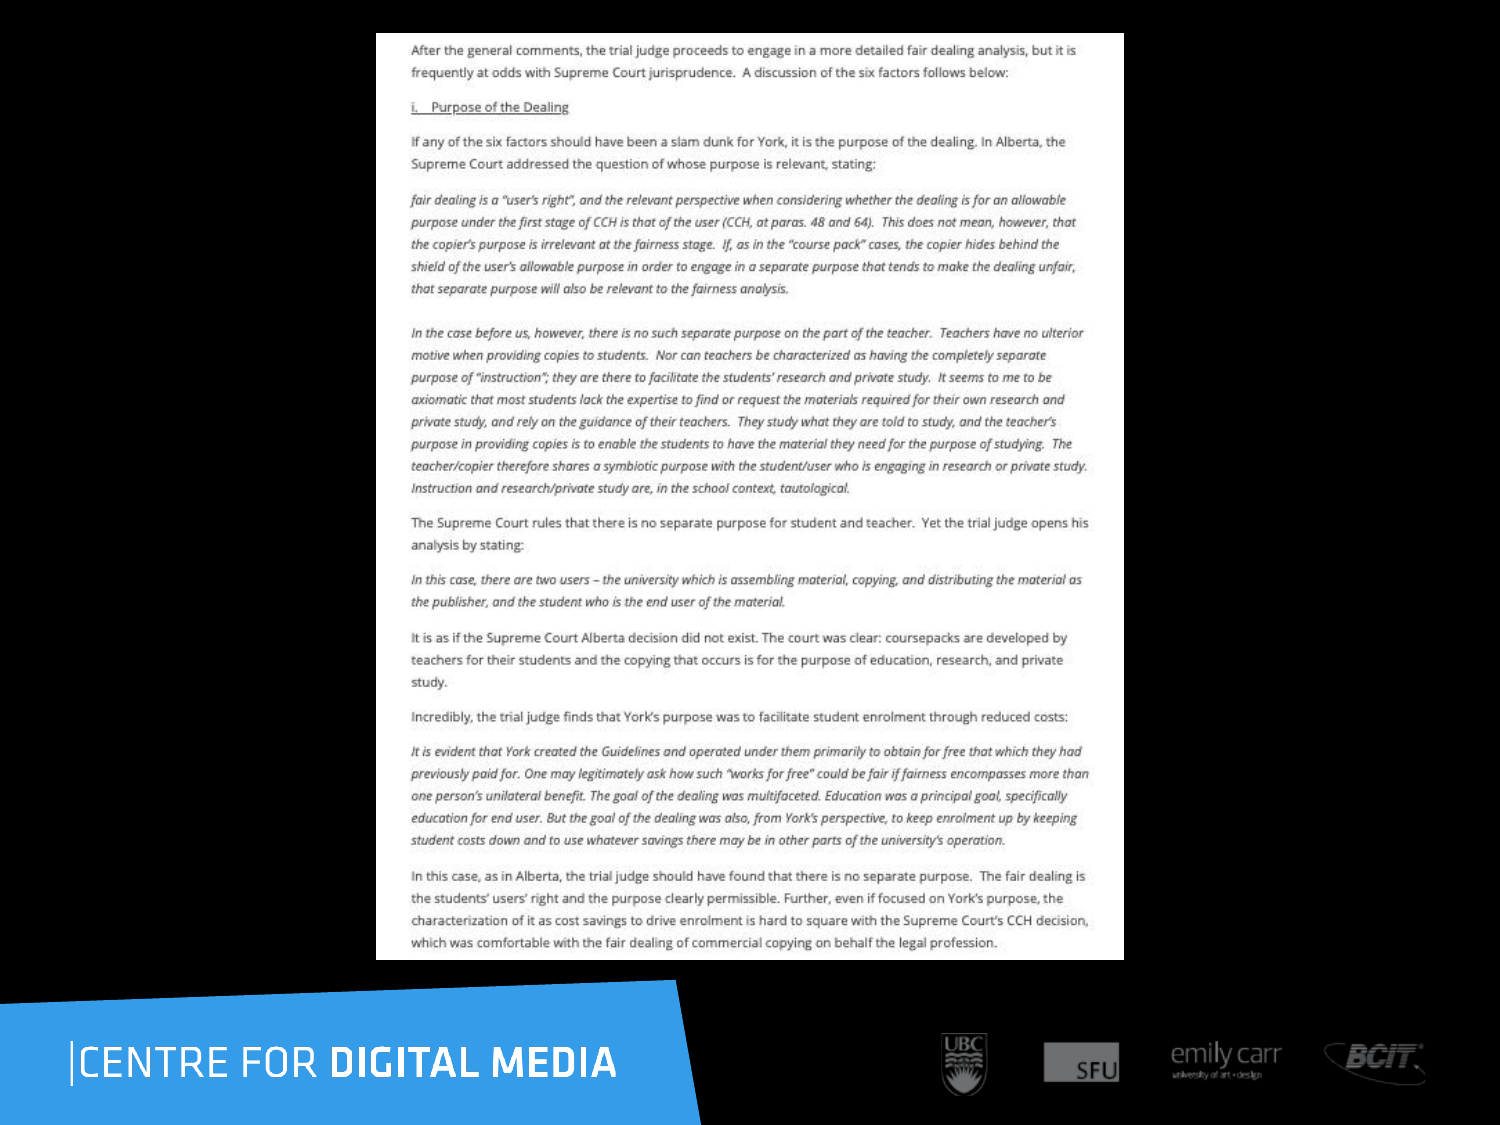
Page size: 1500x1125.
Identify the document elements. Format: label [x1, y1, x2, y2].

list [375, 33, 1125, 960]
